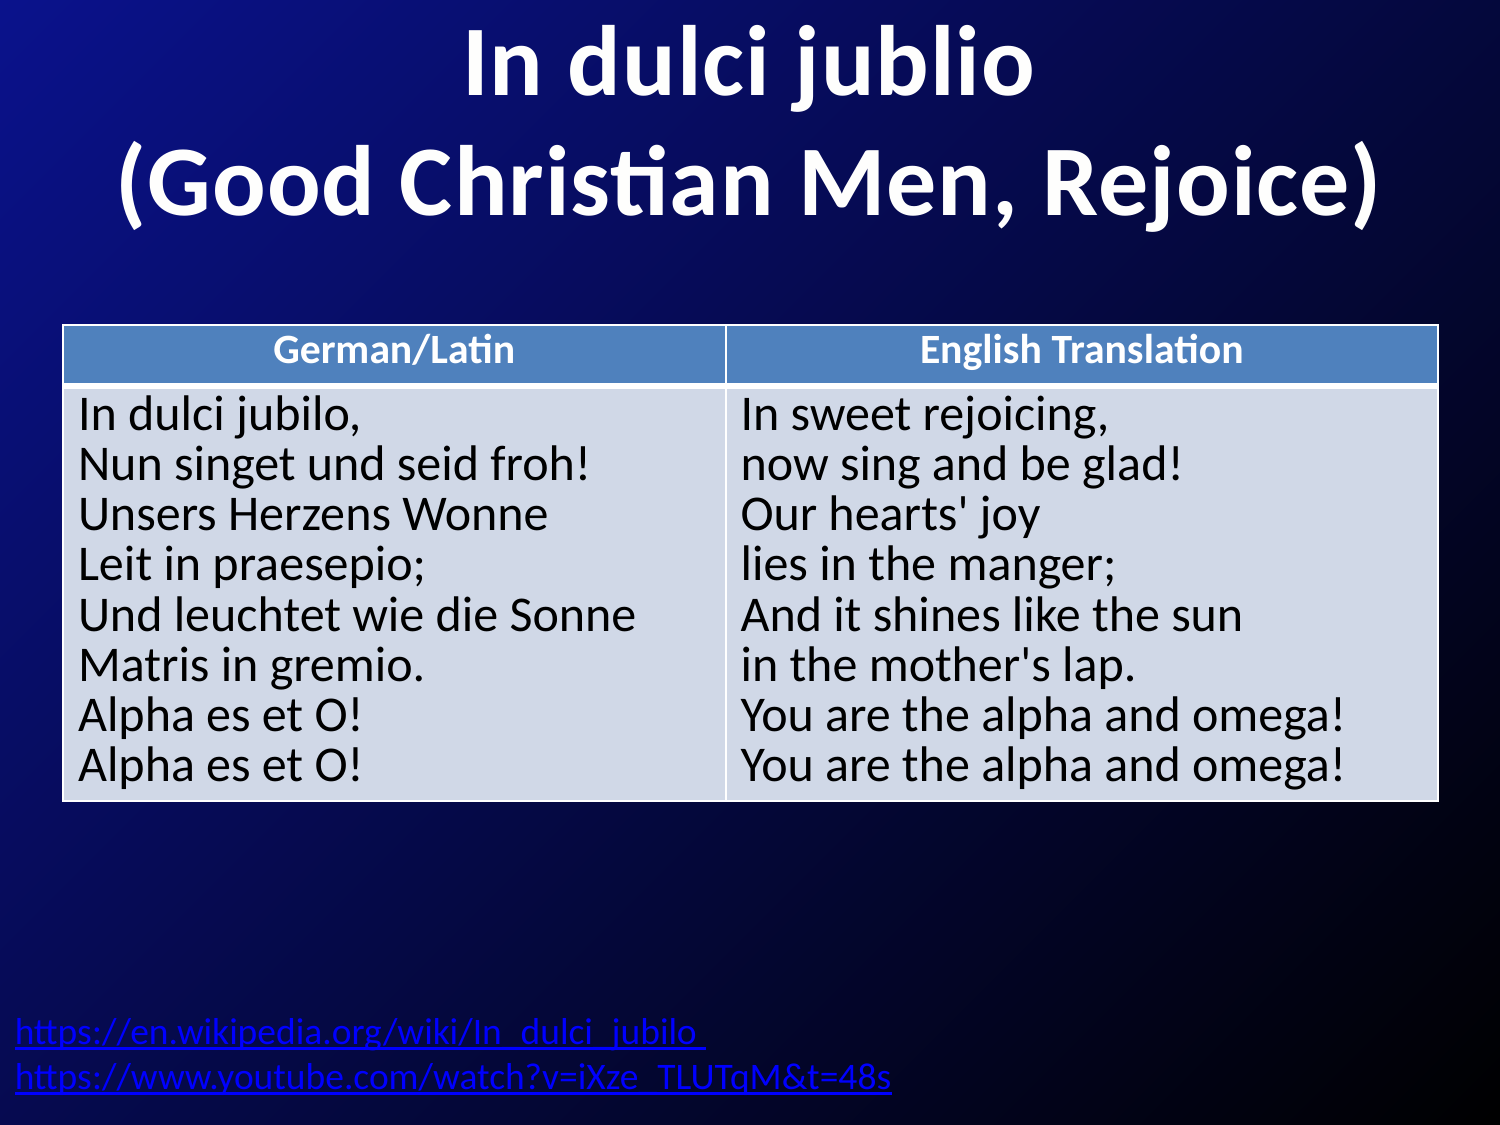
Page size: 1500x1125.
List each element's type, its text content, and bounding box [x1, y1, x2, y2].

table_cell In sweet rejoicing, now sing and be glad! Our hearts' joy lies in the manger; And it shines like the sun in the mother's lap. You are the alpha and omega! You are the alpha and omega! [727, 389, 1437, 800]
title In dulci jublio (Good Christian Men, Rejoice) [0, 4, 1500, 225]
table_header German/Latin [64, 326, 725, 383]
text_box https://en.wikipedia.org/wiki/In_dulci_jubilo https://www.youtube.com/watch?v=iXze_TLUTqM&t=48s [0, 999, 950, 1105]
table_cell In dulci jubilo, Nun singet und seid froh! Unsers Herzens Wonne Leit in praesepio; Und leuchtet wie die Sonne Matris in gremio. Alpha es et O! Alpha es et O! [64, 389, 725, 800]
table_header English Translation [727, 326, 1437, 383]
